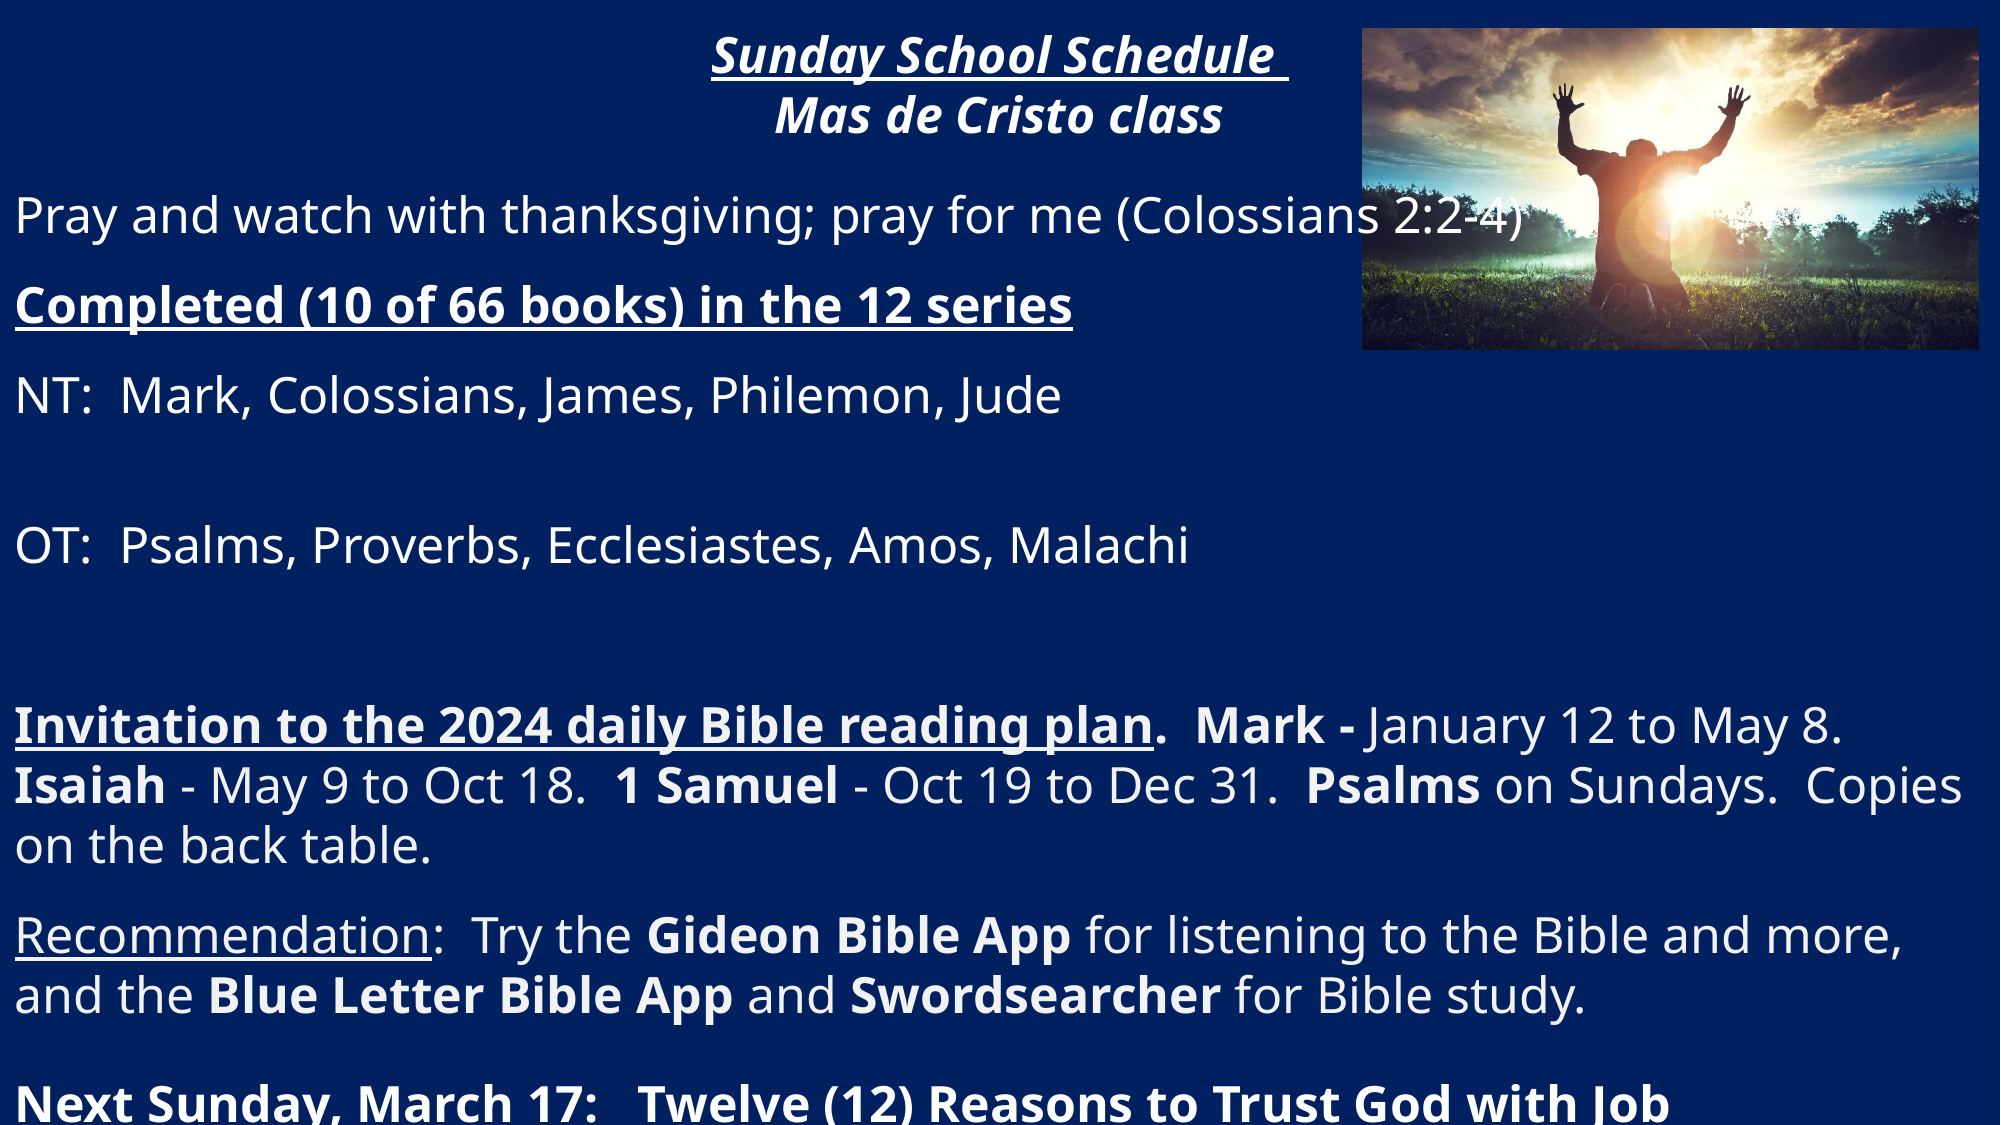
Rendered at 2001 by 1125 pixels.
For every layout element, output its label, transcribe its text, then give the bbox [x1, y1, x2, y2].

text_box Sunday School Schedule Mas de Cristo class Pray and watch with thanksgiving; pray for me (Colossians 2:2-4) Completed (10 of 66 books) in the 12 series NT: Mark, Colossians, James, Philemon, Jude OT: Psalms, Proverbs, Ecclesiastes, Amos, Malachi Invitation to the 2024 daily Bible reading plan. Mark - January 12 to May 8. Isaiah - May 9 to Oct 18. 1 Samuel - Oct 19 to Dec 31. Psalms on Sundays. Copies on the back table. Recommendation: Try the Gideon Bible App for listening to the Bible and more, and the Blue Letter Bible App and Swordsearcher for Bible study. Next Sunday, March 17: Twelve (12) Reasons to Trust God with Job [0, 15, 2000, 1125]
picture [1362, 28, 1979, 350]
